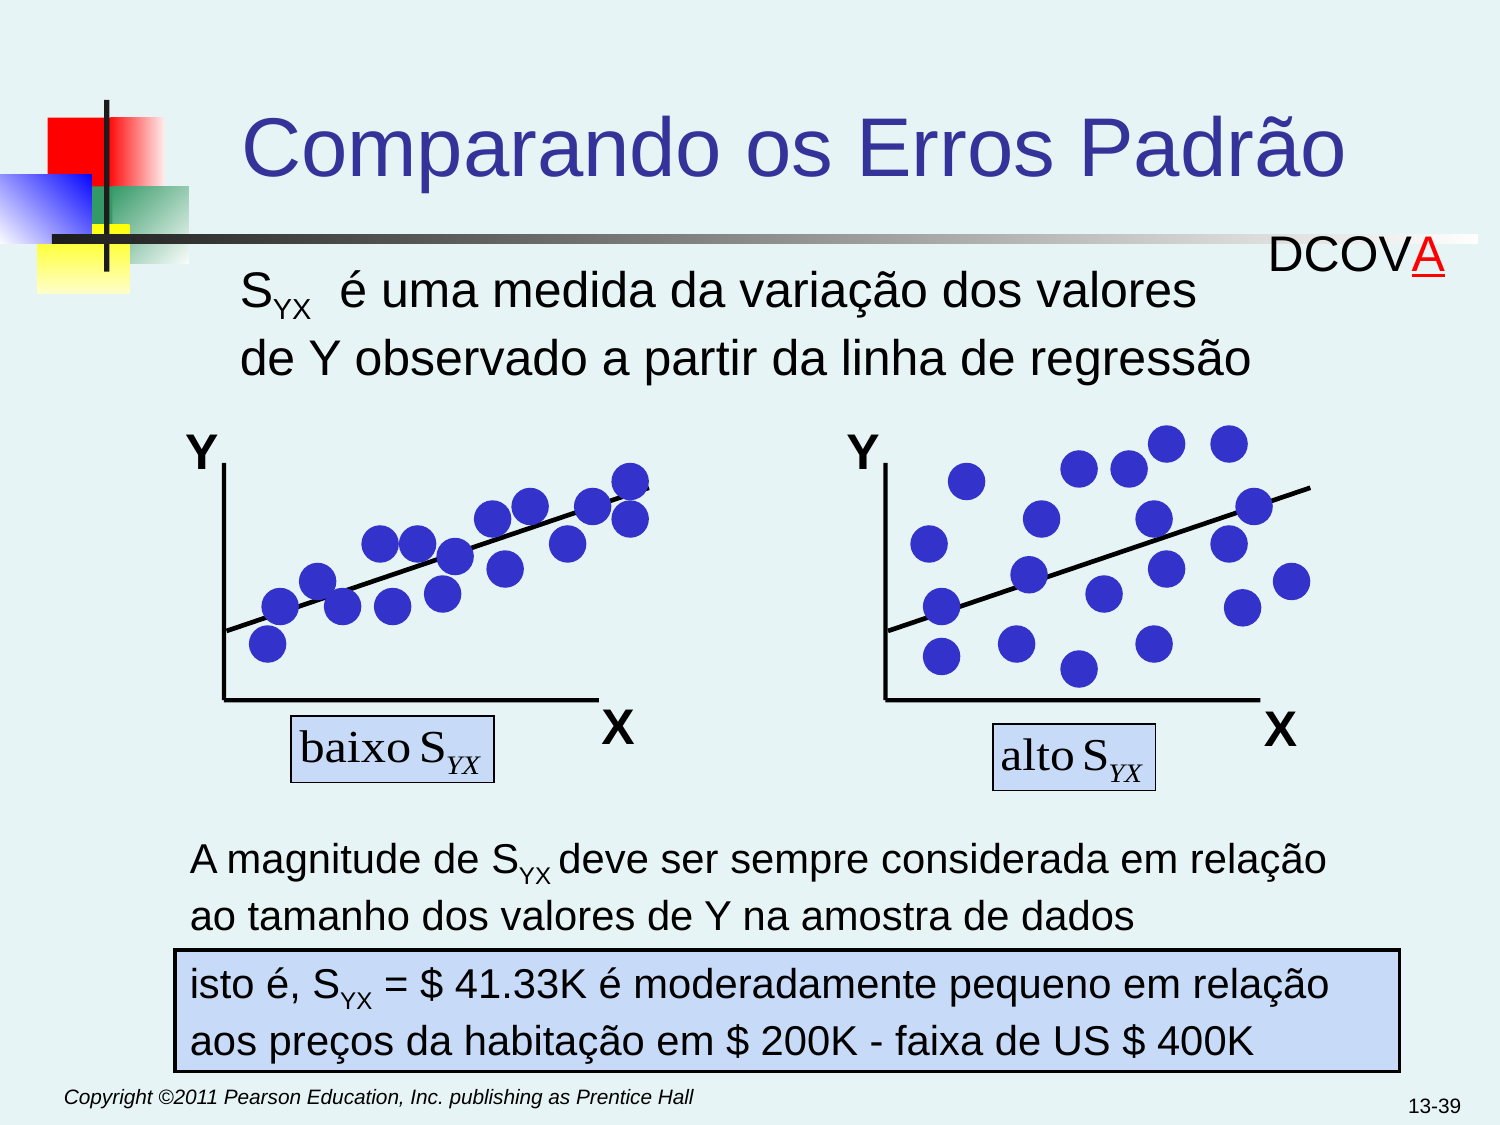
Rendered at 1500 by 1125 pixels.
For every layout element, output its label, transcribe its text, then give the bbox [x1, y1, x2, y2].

text_box Y [170, 412, 234, 488]
text_box [436, 537, 474, 576]
text_box [611, 462, 649, 500]
text_box [1147, 425, 1186, 463]
text_box [947, 462, 986, 501]
text_box [1060, 650, 1098, 688]
text_box [1210, 525, 1248, 563]
text_box [323, 587, 362, 626]
text_box X [1249, 688, 1313, 764]
text_box [298, 562, 337, 601]
text_box [361, 525, 399, 563]
text_box [486, 550, 524, 588]
slide_number 13-39 [1124, 1071, 1476, 1125]
text_box [1085, 575, 1123, 613]
text_box [473, 500, 512, 538]
text_box [423, 575, 462, 613]
text_box [1010, 556, 1048, 594]
text_box [573, 487, 612, 526]
text_box [922, 637, 961, 676]
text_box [993, 724, 1156, 790]
text_box Y [831, 412, 895, 488]
text_box isto é, SYX = $ 41.33K é moderadamente pequeno em relação aos preços da habitação em $ 200K - faixa de US $ 400K [174, 949, 1400, 1072]
text_box SYX é uma medida da variação dos valores de Y observado a partir da linha de regressão [224, 249, 1275, 393]
text_box [248, 625, 287, 663]
text_box [261, 587, 299, 626]
text_box DCOVA [1237, 214, 1475, 289]
text_box [1272, 562, 1311, 601]
text_box X [586, 687, 650, 763]
text_box [398, 525, 437, 563]
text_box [291, 716, 494, 782]
text_box [611, 500, 649, 538]
text_box A magnitude de SYX deve ser sempre considerada em relação ao tamanho dos valores de Y na amostra de dados [174, 824, 1400, 947]
text_box [1110, 450, 1148, 488]
text_box [1135, 500, 1173, 538]
text_box [373, 587, 412, 626]
text_box [511, 487, 549, 526]
text_box [997, 625, 1036, 663]
text_box [1235, 487, 1273, 526]
text_box [922, 587, 961, 626]
text_box [548, 525, 587, 563]
text_box [1223, 589, 1262, 627]
text_box [910, 525, 948, 563]
title Comparando os Erros Padrão [188, 37, 1400, 200]
text_box [1210, 425, 1248, 463]
text_box [1147, 550, 1186, 588]
text_box [1022, 500, 1061, 538]
text_box [1060, 450, 1098, 488]
text_box [1135, 625, 1173, 663]
